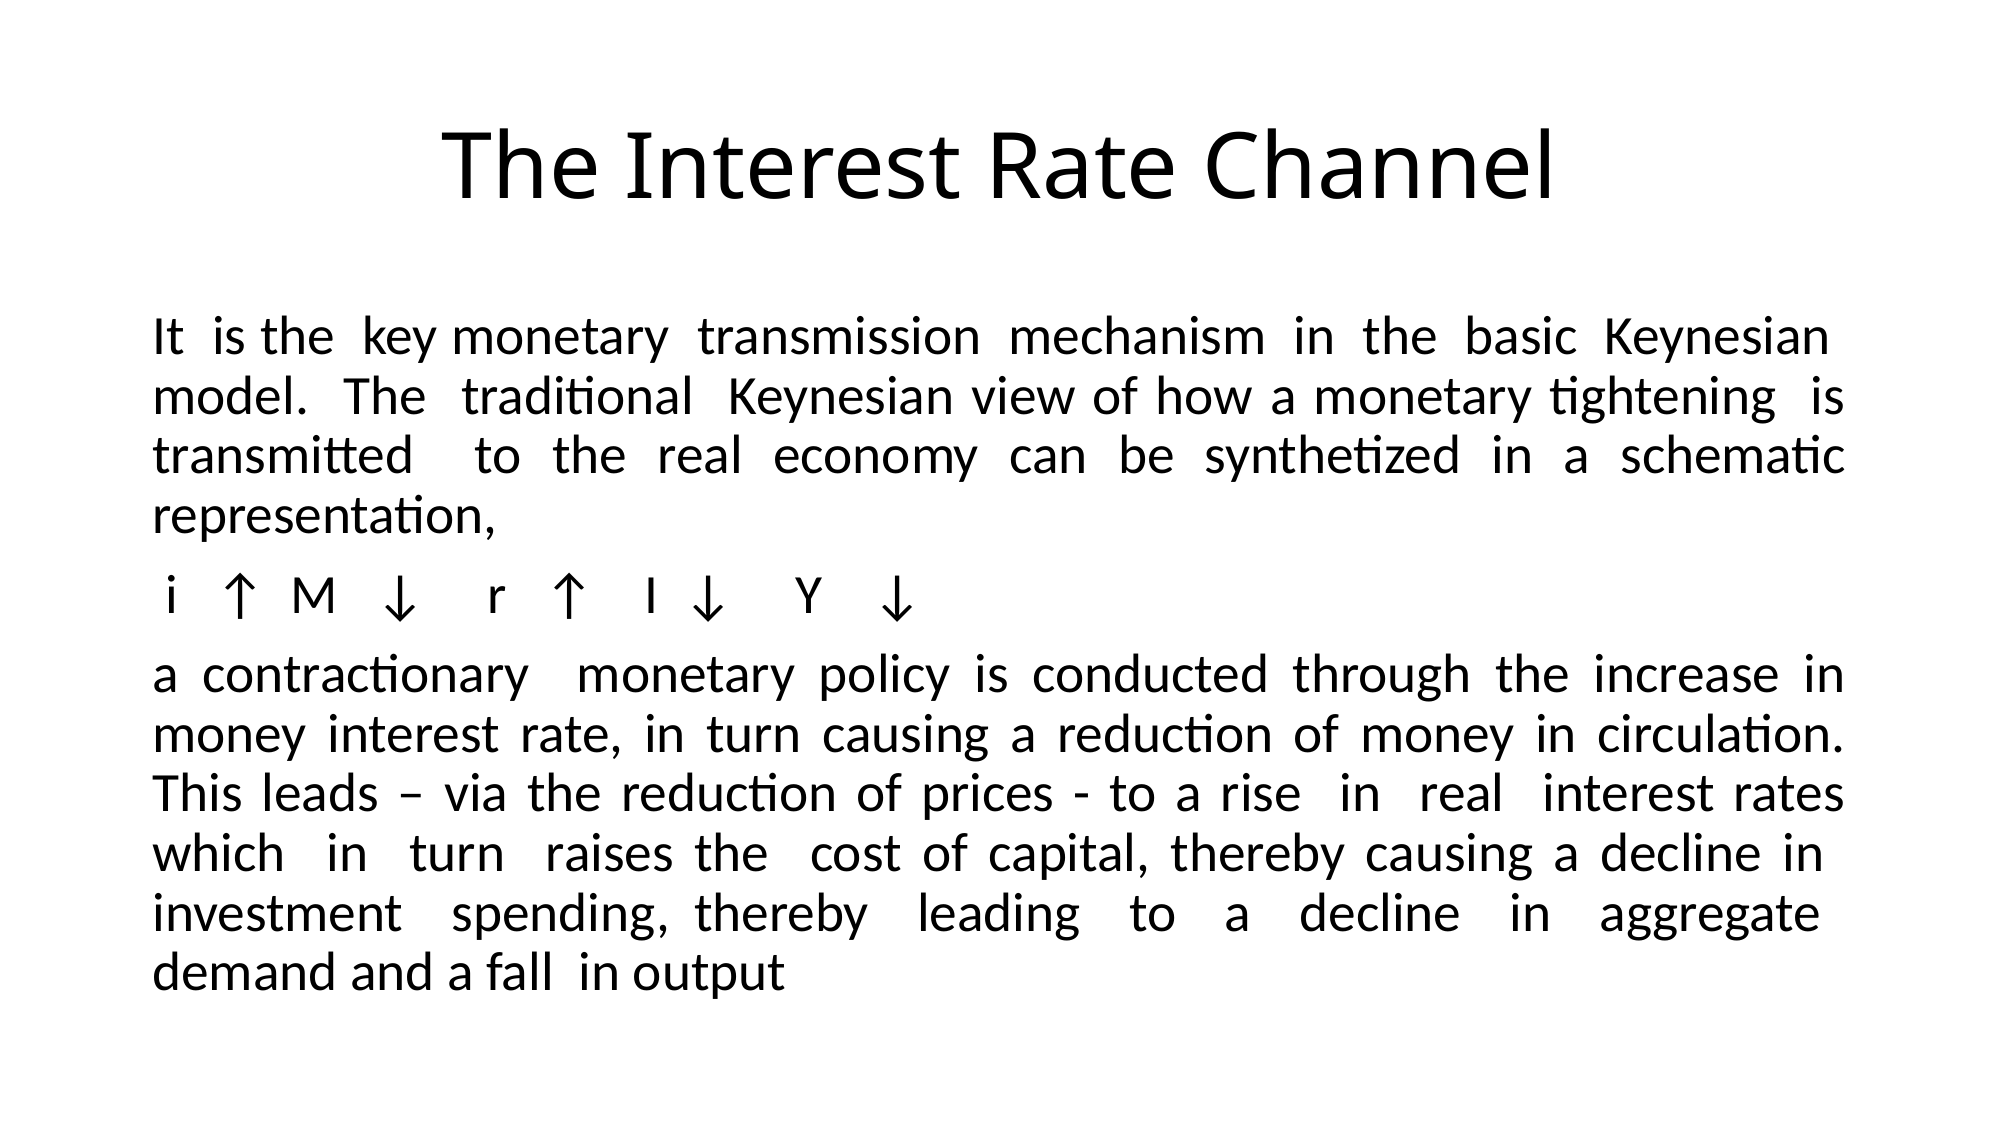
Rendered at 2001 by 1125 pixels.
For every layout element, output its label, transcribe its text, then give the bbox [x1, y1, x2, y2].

title The Interest Rate Channel [137, 59, 1863, 278]
list It is the key monetary transmission mechanism in the basic Keynesian model. The traditional Keynesian view of how a monetary tightening is transmitted to the real economy can be synthetized in a schematic representation, i ↑ M ↓ r ↑ I ↓ Y ↓ a contractionary monetary policy is conducted through the increase in money interest rate, in turn causing a reduction of money in circulation. This leads – via the reduction of prices - to a rise in real interest rates which in turn raises the cost of capital, thereby causing a decline in investment spending, thereby leading to a decline in aggregate demand and a fall in output [137, 299, 1863, 1014]
